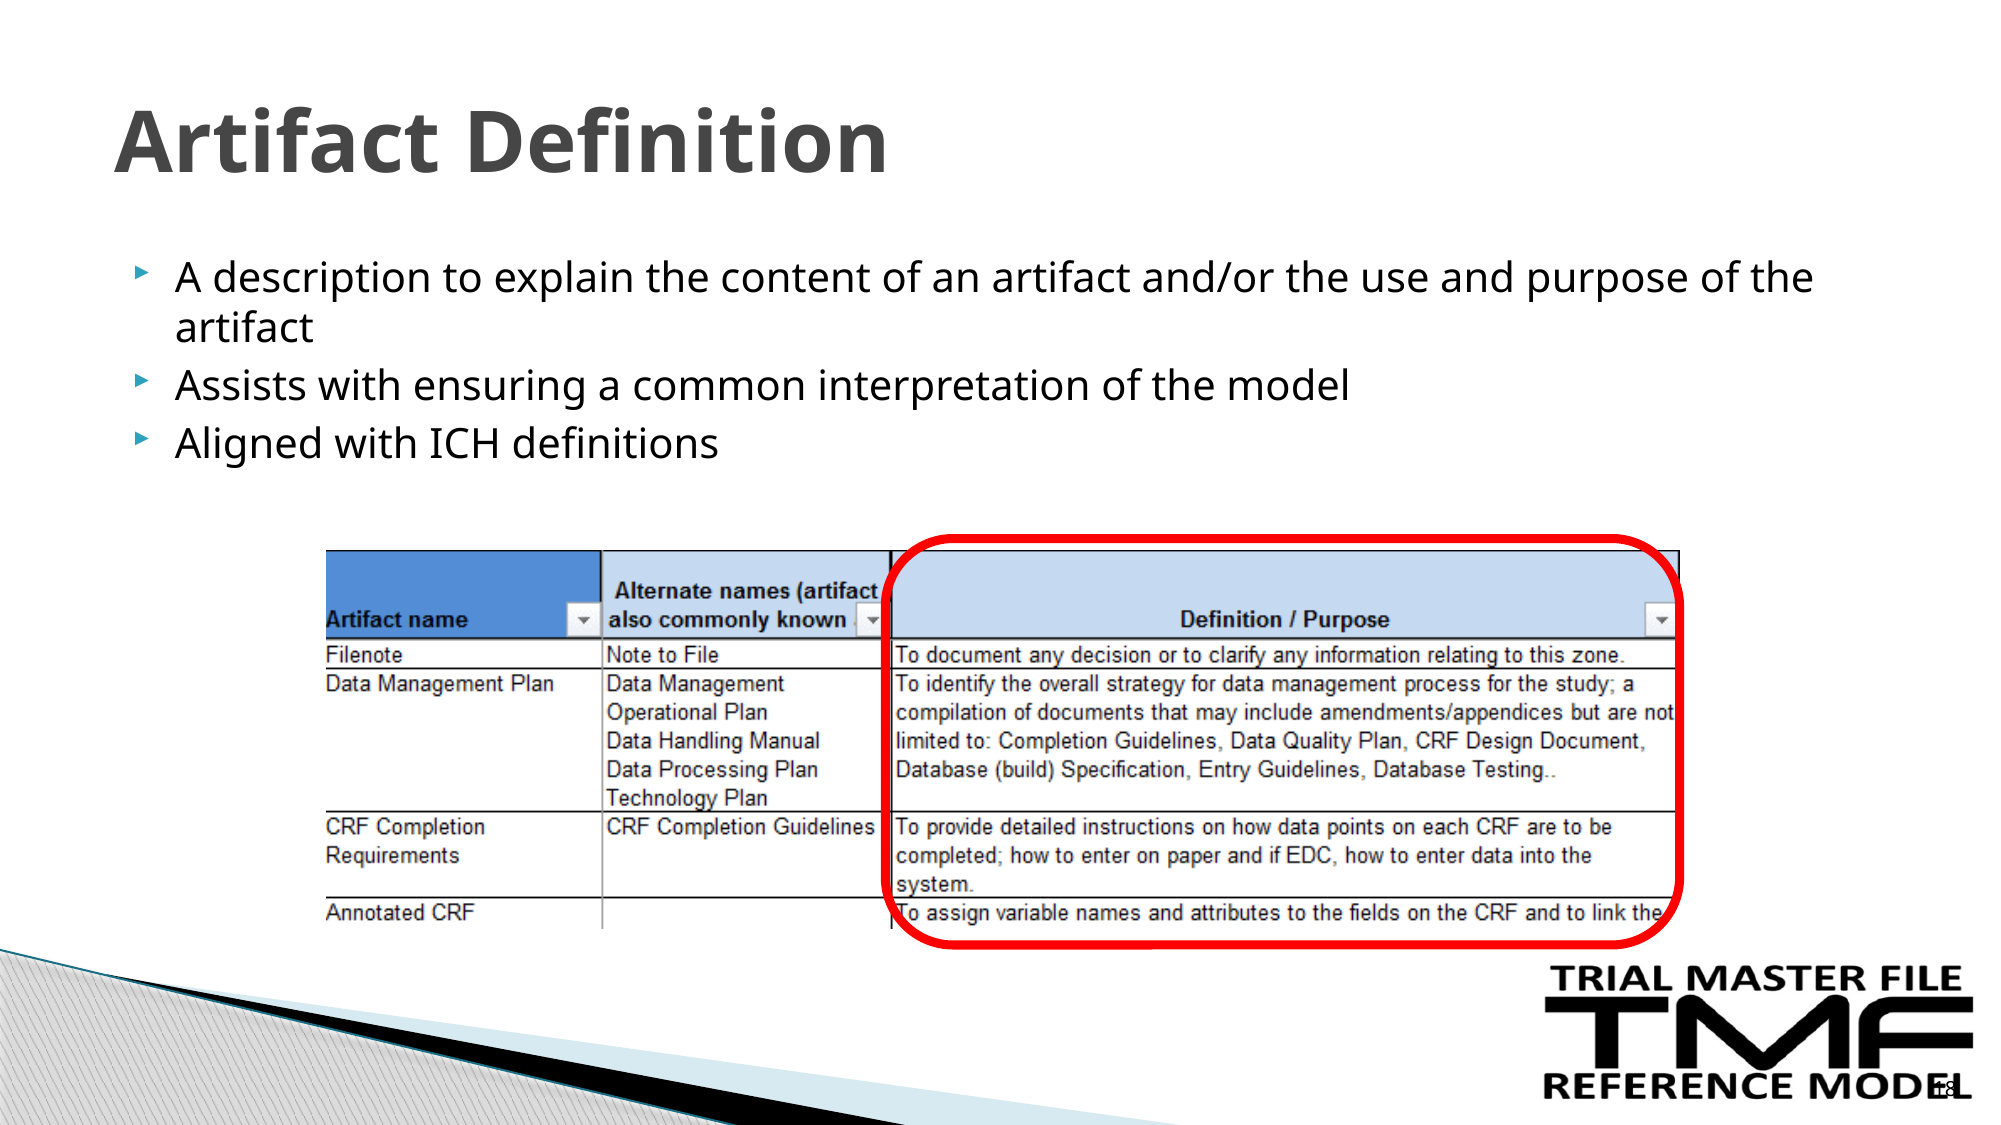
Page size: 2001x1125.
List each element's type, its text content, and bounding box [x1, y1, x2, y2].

text_box [907, 534, 1658, 550]
title Artifact Definition [99, 45, 1900, 233]
text_box [919, 941, 1646, 950]
slide_number 18 [1891, 1051, 1972, 1112]
picture [326, 550, 1680, 929]
picture [1522, 951, 2000, 1125]
list A description to explain the content of an artifact and/or the use and purpose of the artifact Assists with ensuring a common interpretation of the model Aligned with ICH definitions [99, 243, 1900, 986]
